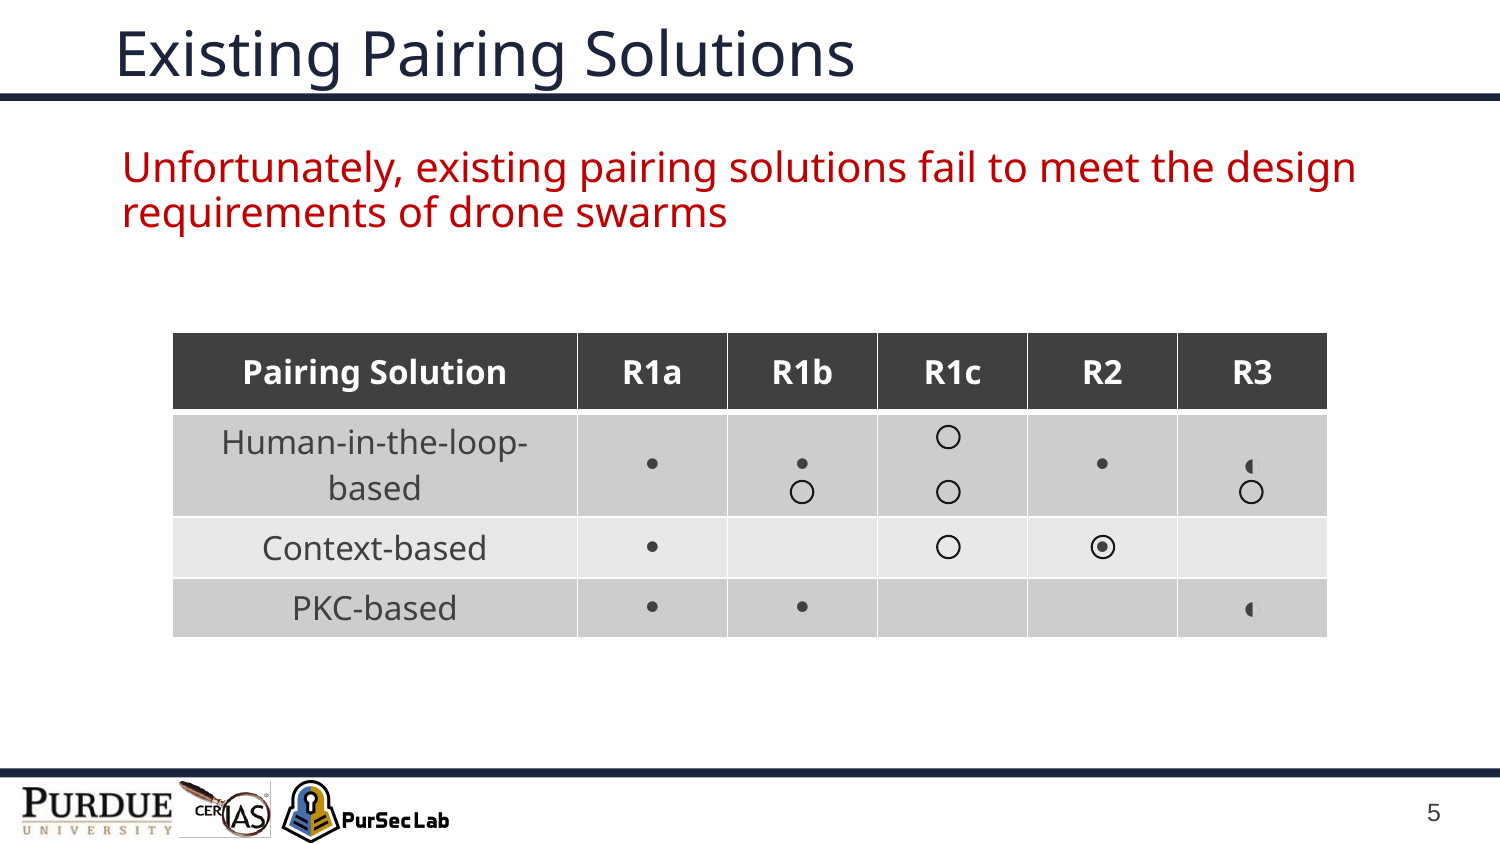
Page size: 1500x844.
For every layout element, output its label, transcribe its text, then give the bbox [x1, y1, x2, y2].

table_cell ⚫️ [1028, 415, 1177, 516]
text_box [937, 535, 960, 559]
text_box [937, 480, 960, 504]
text_box [937, 425, 960, 449]
table_cell ◐ [1178, 579, 1327, 637]
table_header R1b [728, 333, 877, 409]
table_cell Context-based [173, 518, 577, 577]
table_cell [728, 518, 877, 577]
text_box [1091, 535, 1115, 559]
table_header R1c [878, 333, 1027, 409]
table_cell ⚫️ [578, 579, 727, 637]
table_cell ⚫️ [578, 415, 727, 516]
table_cell ⚫️ [1028, 518, 1177, 577]
table_cell PKC-based [173, 579, 577, 637]
text_box [1240, 480, 1263, 504]
picture [281, 780, 450, 843]
table_cell [878, 518, 1027, 577]
table_cell ◐ [1178, 415, 1327, 516]
title Existing Pairing Solutions [103, 16, 1397, 111]
text_box [790, 480, 814, 504]
table_header R3 [1178, 333, 1327, 409]
table_cell [1178, 518, 1327, 577]
table_cell ⚫️ [728, 415, 877, 516]
table_header Pairing Solution [173, 333, 577, 409]
table_cell [878, 415, 1027, 516]
list Unfortunately, existing pairing solutions fail to meet the design requirements of drone swarms [103, 140, 1397, 769]
table_cell ⚫️ [728, 579, 877, 637]
picture [12, 780, 271, 840]
table_cell [878, 579, 1027, 637]
table_header R2 [1028, 333, 1177, 409]
table_header R1a [578, 333, 727, 409]
table_cell Human-in-the-loop-based [173, 415, 577, 516]
table_cell ⚫️ [578, 518, 727, 577]
table_cell [1028, 579, 1177, 637]
